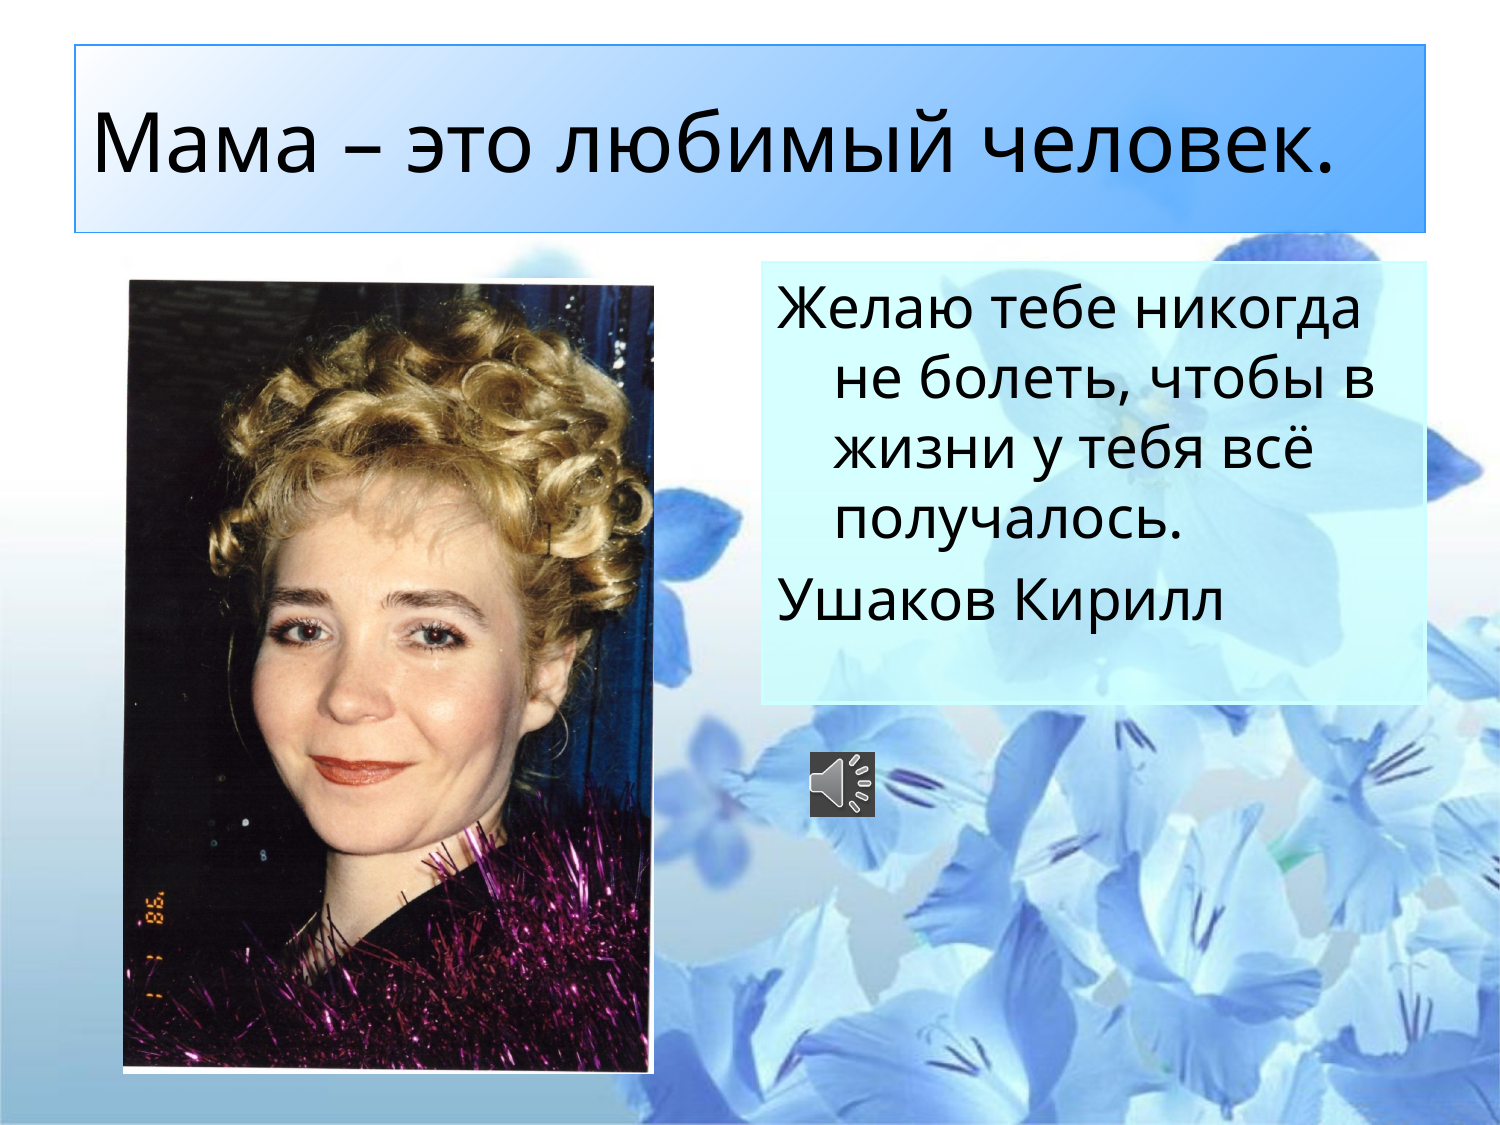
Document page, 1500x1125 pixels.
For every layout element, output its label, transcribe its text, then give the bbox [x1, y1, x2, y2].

list Желаю тебе никогда не болеть, чтобы в жизни у тебя всё получалось. Ушаков Кирилл [761, 261, 1427, 705]
title Мама – это любимый человек. [74, 44, 1426, 233]
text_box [808, 751, 876, 819]
picture [0, 0, 1500, 1125]
